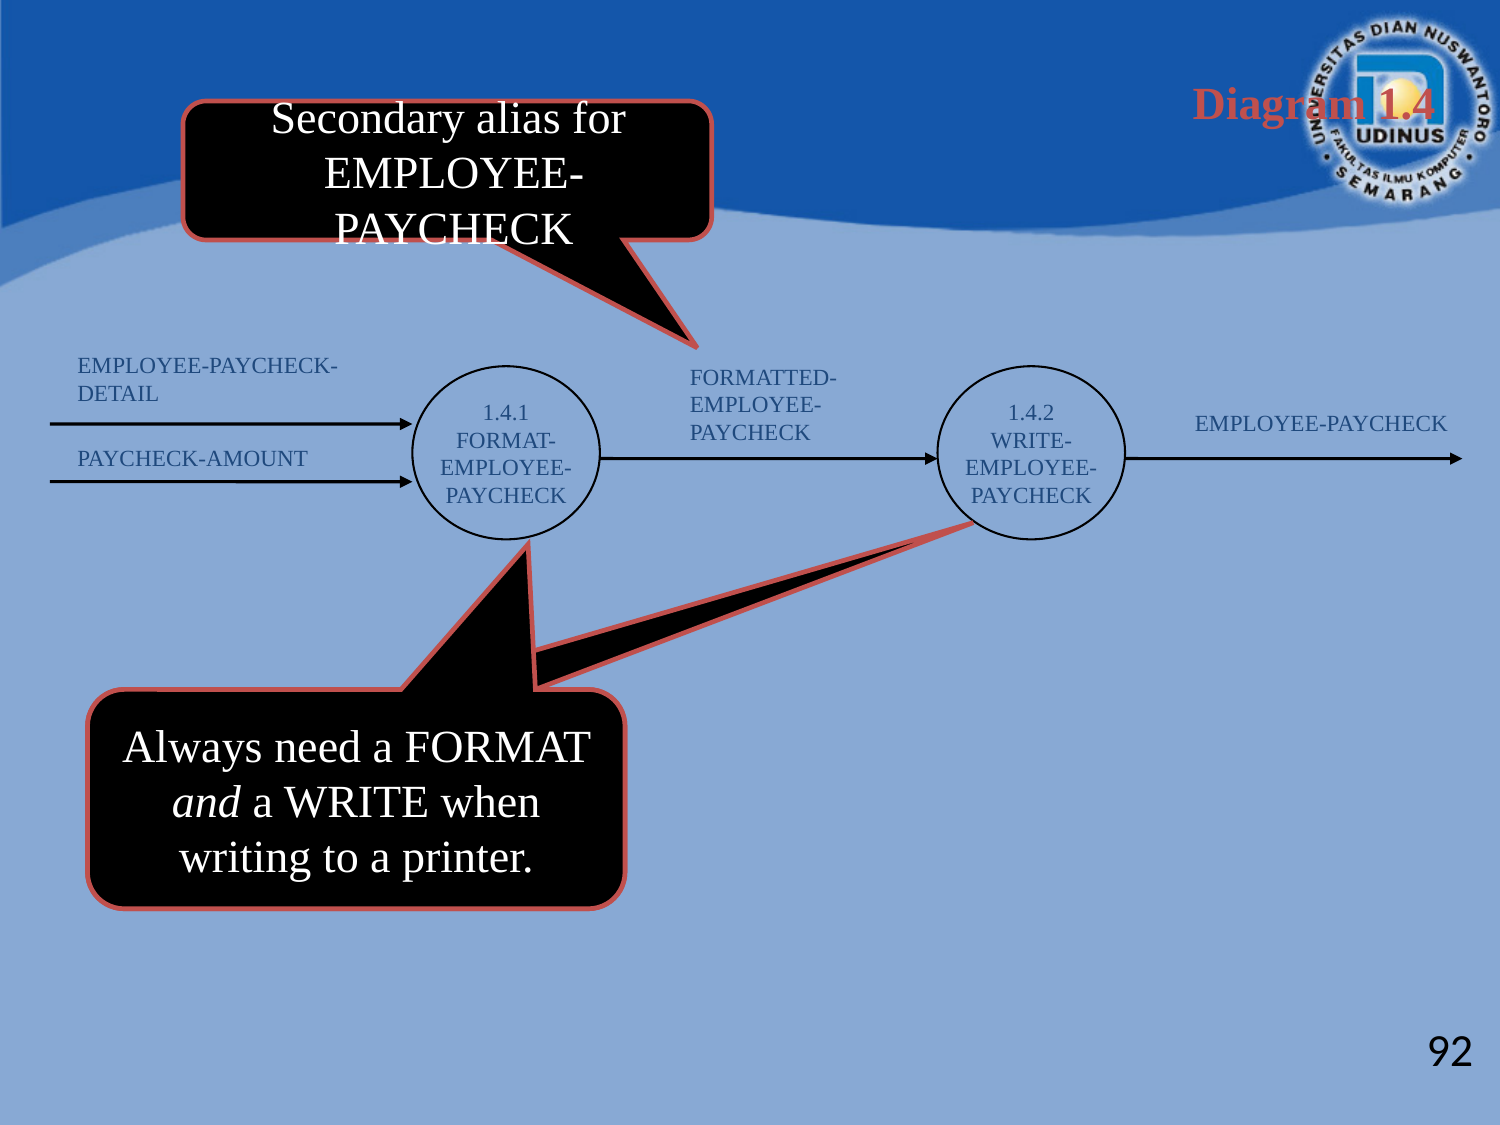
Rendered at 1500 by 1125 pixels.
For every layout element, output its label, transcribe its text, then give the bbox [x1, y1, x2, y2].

text_box [1125, 452, 1463, 465]
text_box Diagram 1.4 [1062, 66, 1450, 137]
text_box PAYCHECK-AMOUNT [62, 435, 388, 478]
text_box EMPLOYEE-PAYCHECK [1149, 400, 1463, 444]
text_box 1.4.2 WRITE- EMPLOYEE- PAYCHECK [937, 366, 1126, 540]
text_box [87, 689, 626, 909]
text_box [49, 475, 413, 488]
text_box Secondary alias for EMPLOYEE-PAYCHECK [182, 100, 712, 348]
text_box FORMATTED- EMPLOYEE- PAYCHECK [675, 354, 1013, 453]
picture [0, 0, 1500, 1125]
text_box 92 [1399, 1012, 1500, 1083]
text_box EMPLOYEE-PAYCHECK-DETAIL [62, 343, 413, 414]
text_box [599, 453, 938, 465]
text_box 1.4.1 FORMAT- EMPLOYEE- PAYCHECK [412, 366, 600, 540]
text_box [49, 417, 413, 431]
